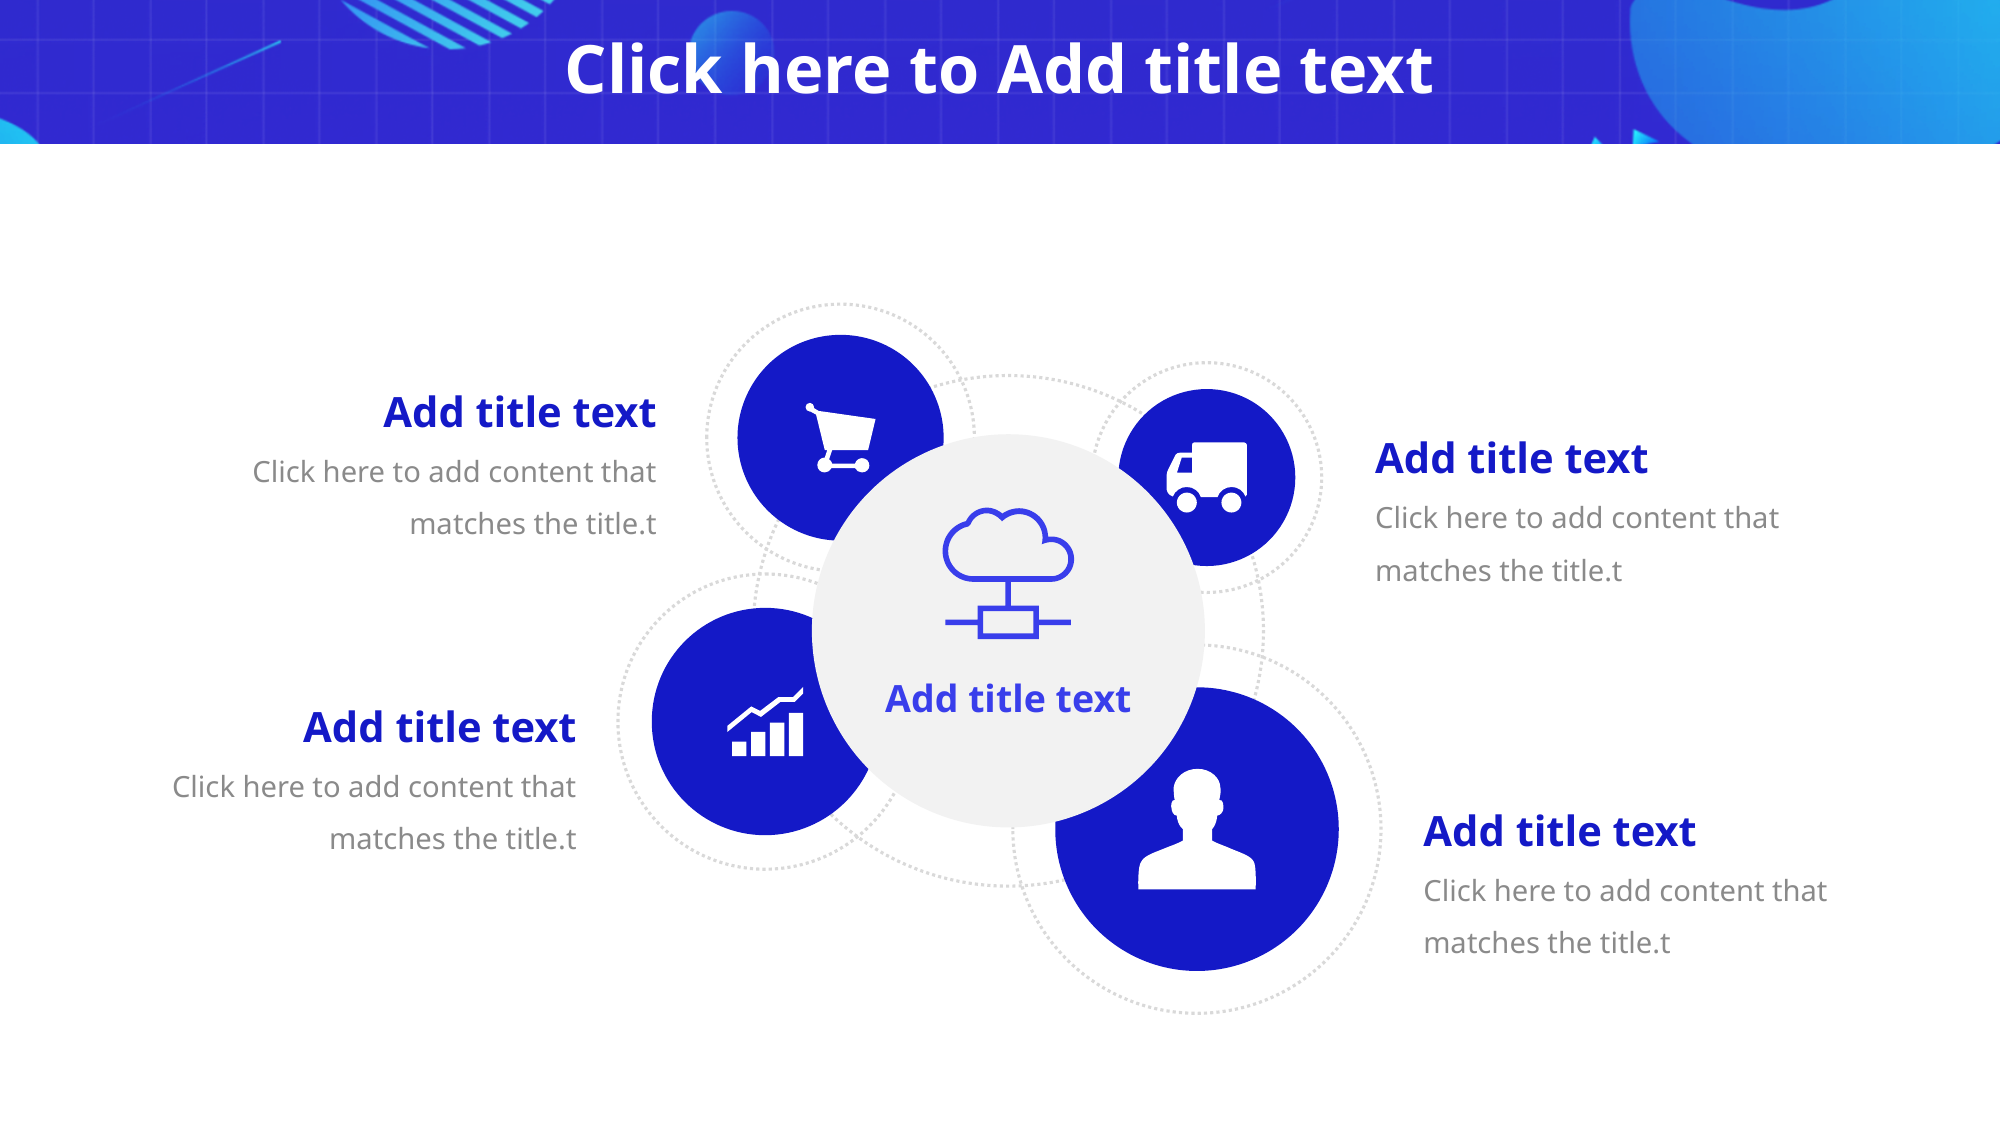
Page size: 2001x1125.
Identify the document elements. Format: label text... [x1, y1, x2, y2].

text_box Add title text Click here to add content that matches the title.t [1423, 779, 1935, 960]
picture [0, 0, 2000, 144]
text_box Add title text Click here to add content that matches the title.t [145, 360, 617, 541]
text_box Add title text Click here to add content that matches the title.t [1382, 407, 1887, 588]
text_box Add title text Click here to add content that matches the title.t [64, 675, 577, 856]
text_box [617, 304, 1382, 1014]
title Click here to Add title text [537, 27, 1463, 116]
